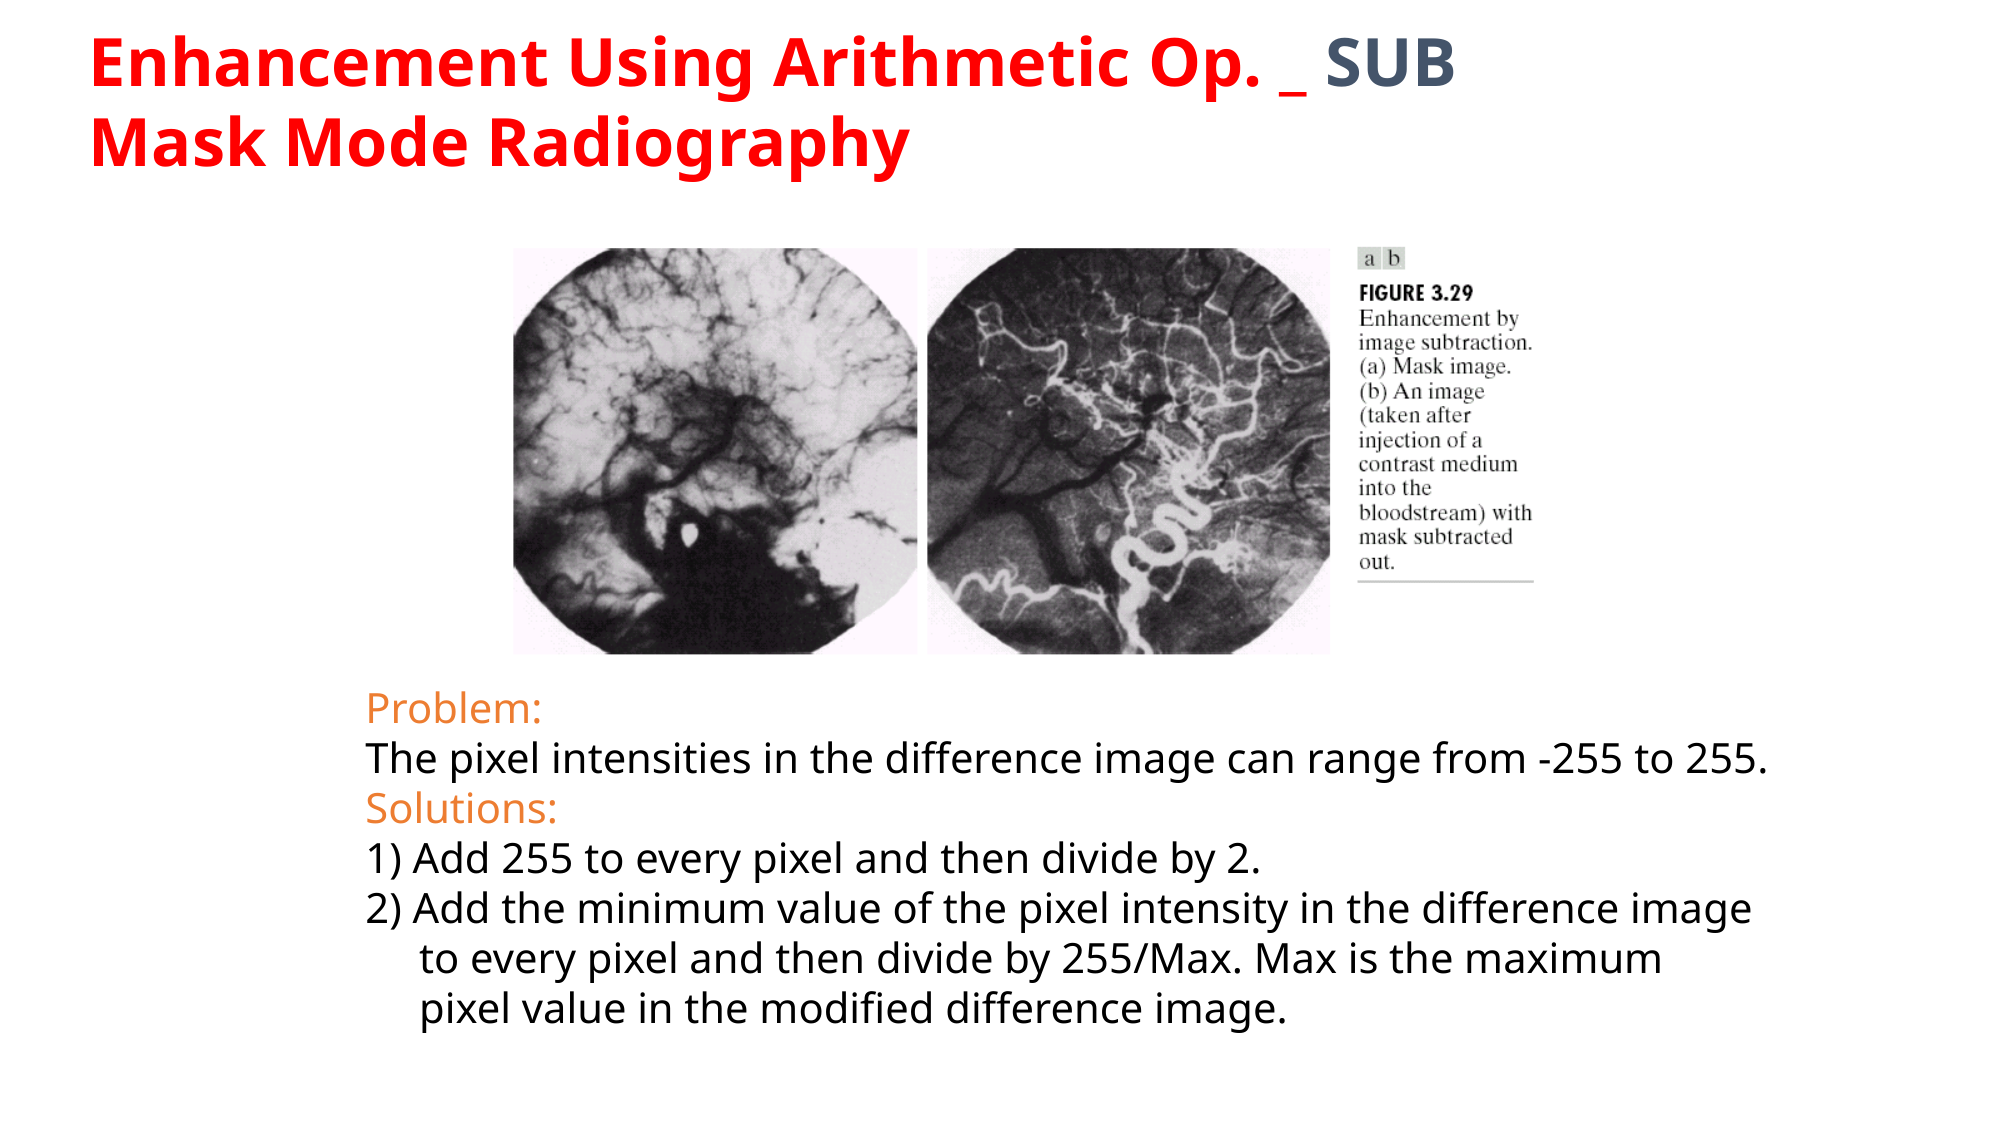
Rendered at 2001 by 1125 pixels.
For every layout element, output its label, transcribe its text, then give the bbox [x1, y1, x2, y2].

text_box Enhancement Using Arithmetic Op. _ SUB Mask Mode Radiography [74, 0, 1655, 188]
picture [501, 237, 1549, 662]
text_box Problem: The pixel intensities in the difference image can range from -255 to 255. Solutions: 1) Add 255 to every pixel and then divide by 2. 2) Add the minimum value of the pixel intensity in the difference image to every pixel and then divide by 255/Max. Max is the maximum pixel value in the modified difference image. [350, 674, 1784, 1040]
